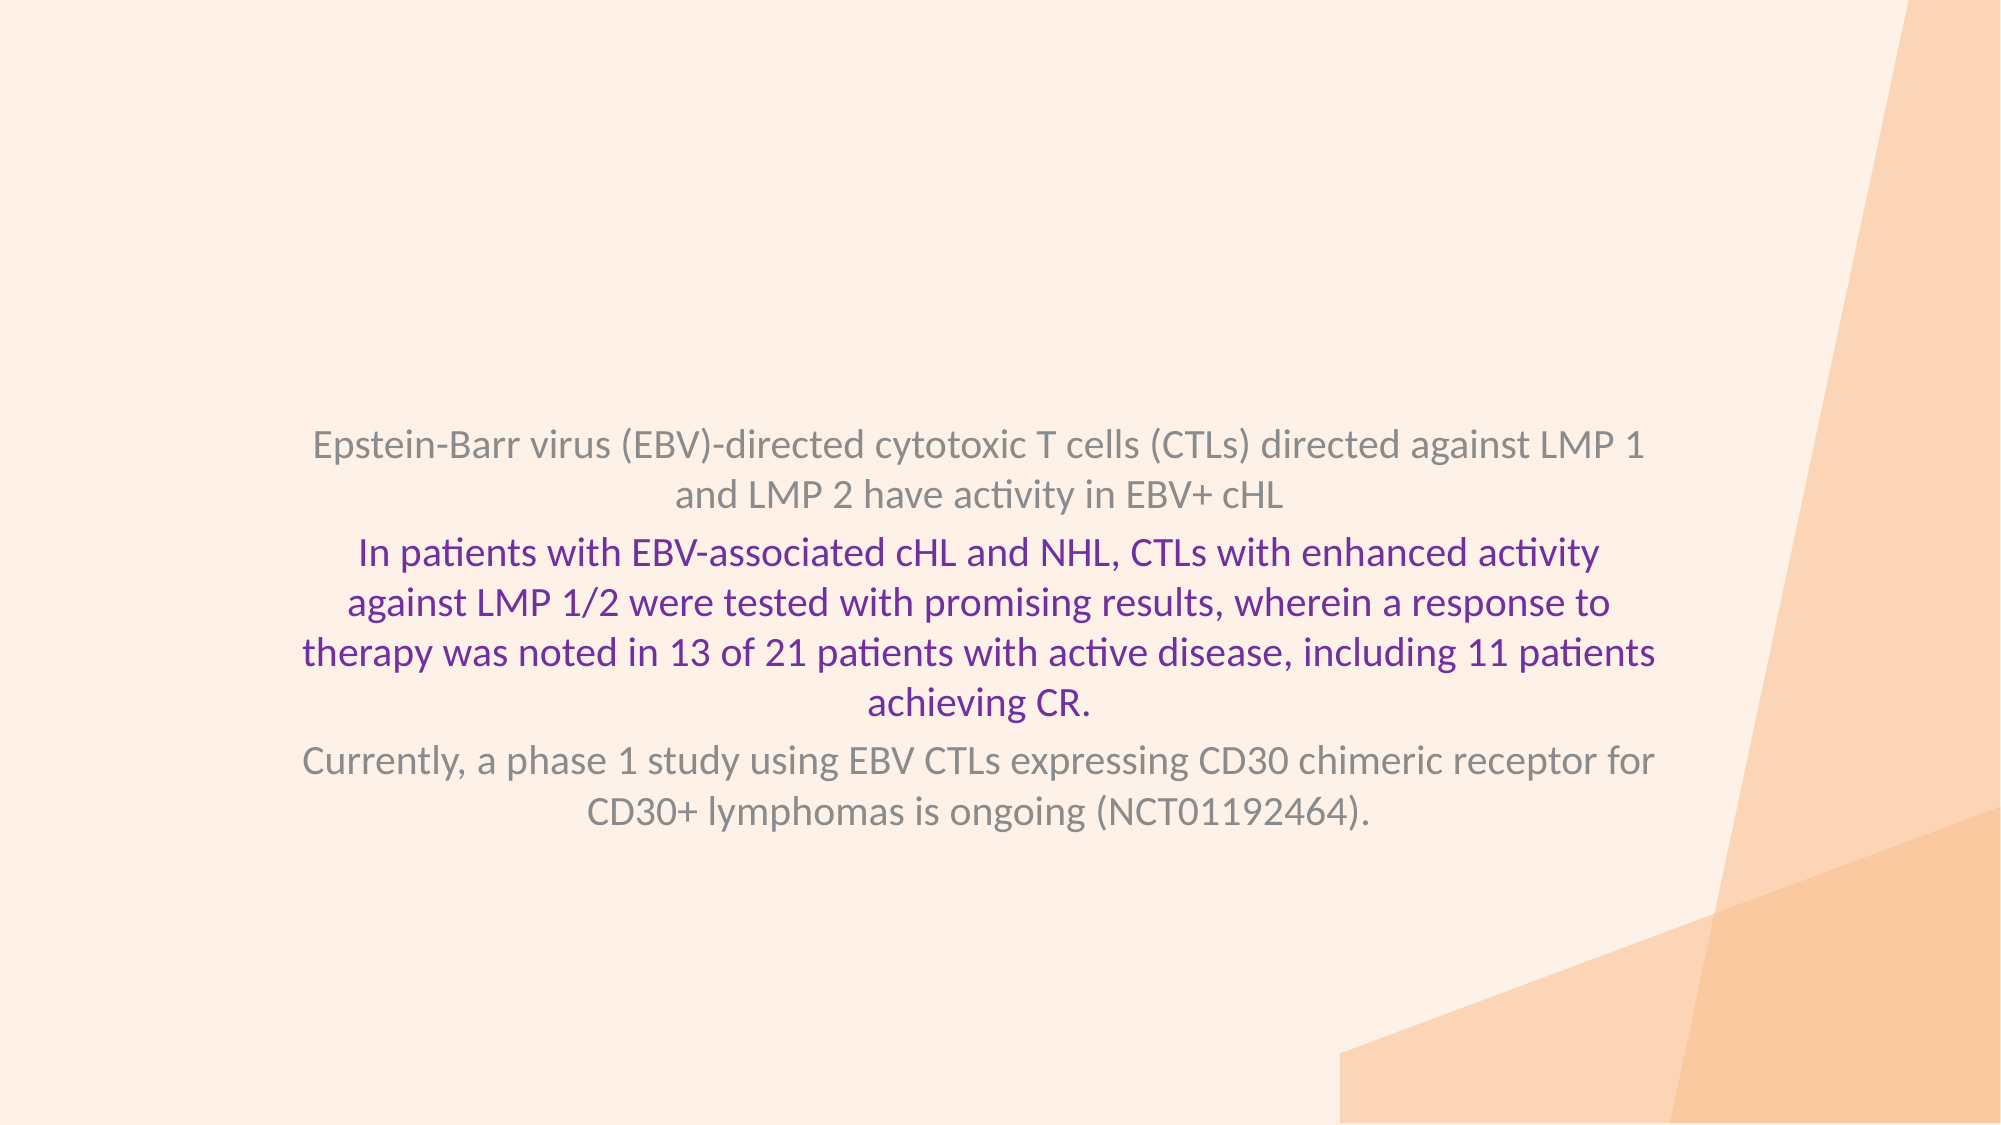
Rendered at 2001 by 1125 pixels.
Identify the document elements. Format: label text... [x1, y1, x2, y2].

subtitle Epstein-Barr virus (EBV)-directed cytotoxic T cells (CTLs) directed against LMP 1 and LMP 2 have activity in EBV+ cHL In patients with EBV-associated cHL and NHL, CTLs with enhanced activity against LMP 1/2 were tested with promising results, wherein a response to therapy was noted in 13 of 21 patients with active disease, including 11 patients achieving CR. Currently, a phase 1 study using EBV CTLs expressing CD30 chimeric receptor for CD30+ lymphomas is ongoing (NCT01192464). [279, 408, 1680, 697]
